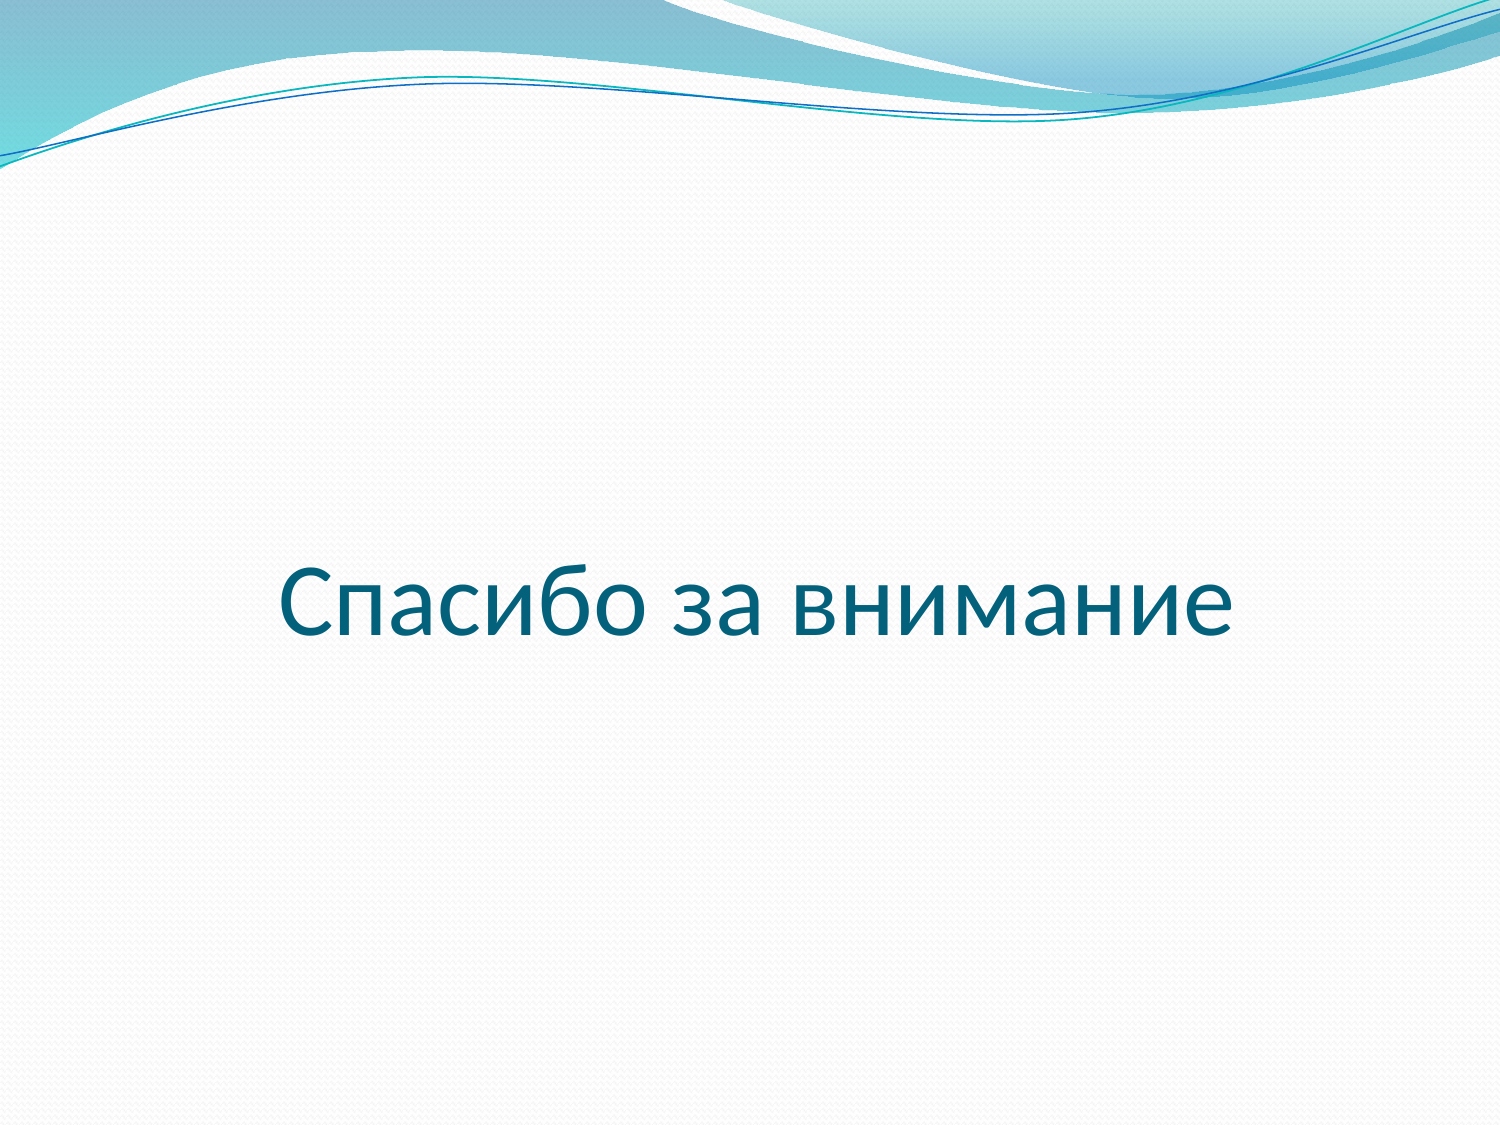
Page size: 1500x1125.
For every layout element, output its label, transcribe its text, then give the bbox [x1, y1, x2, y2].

title Спасибо за внимание [82, 468, 1432, 657]
